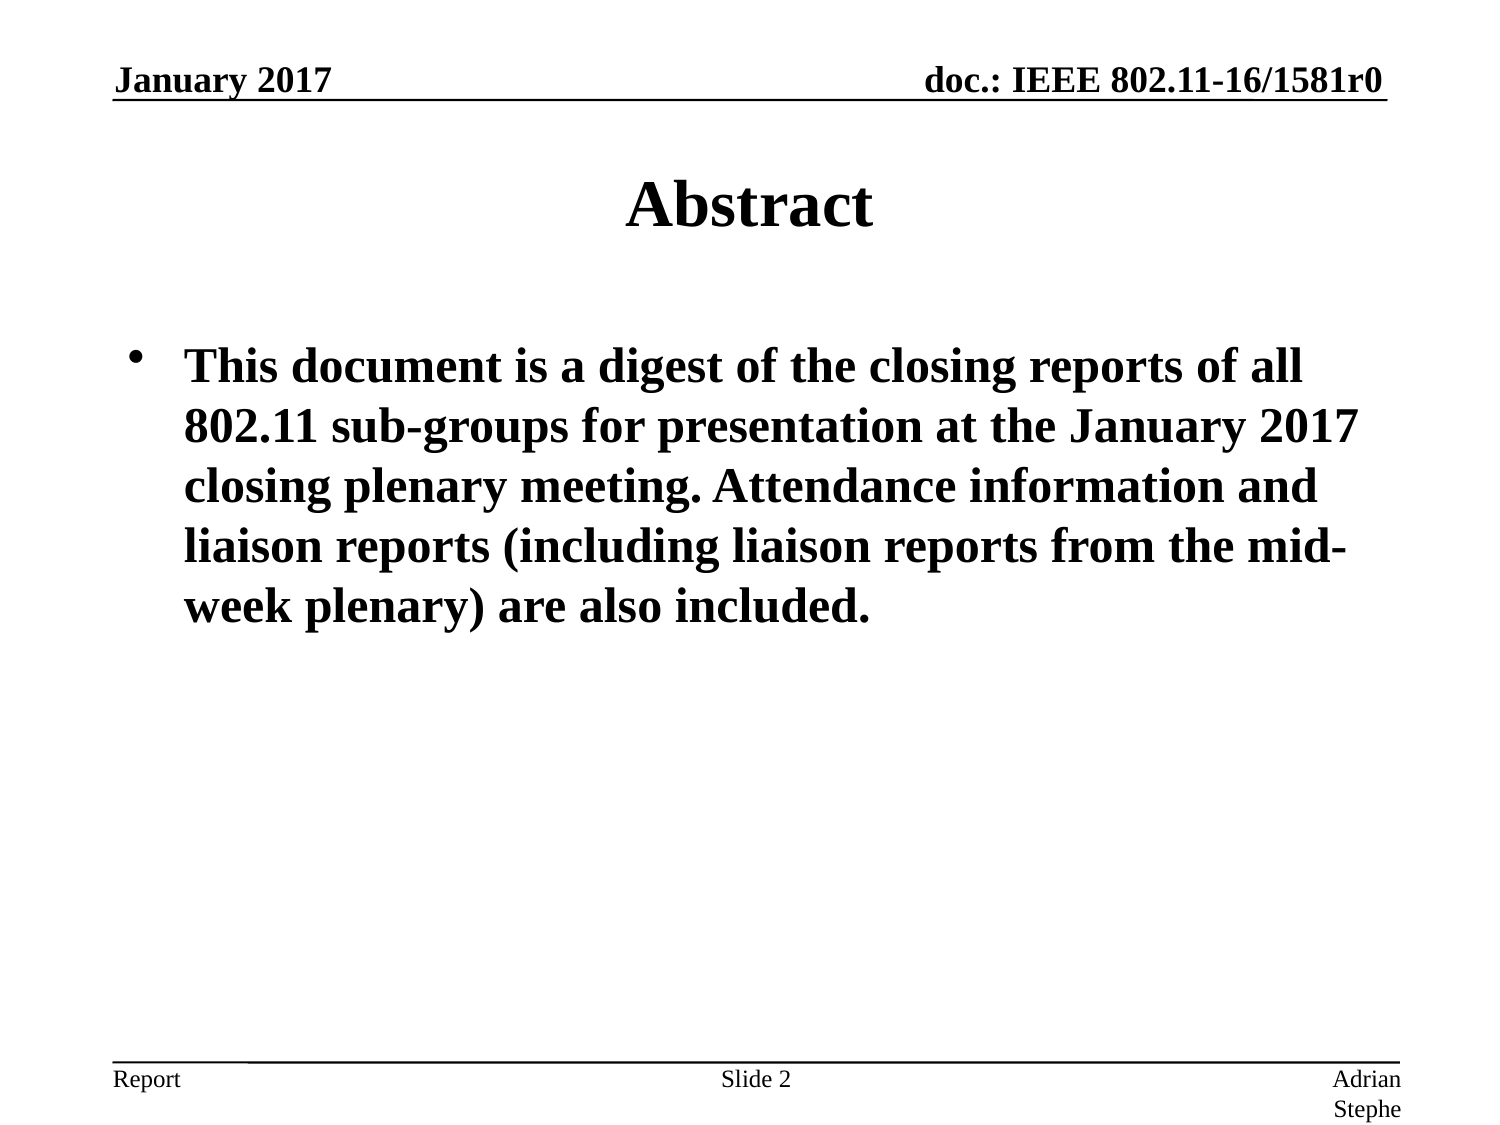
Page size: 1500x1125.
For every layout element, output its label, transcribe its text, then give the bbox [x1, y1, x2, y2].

title Abstract [112, 112, 1388, 288]
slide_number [114, 54, 374, 101]
list This document is a digest of the closing reports of all 802.11 sub-groups for presentation at the January 2017 closing plenary meeting. Attendance information and liaison reports (including liaison reports from the mid-week plenary) are also included. [112, 324, 1388, 1000]
slide_number Slide 2 [711, 1061, 801, 1093]
footer Adrian Stephens, Intel Corporation [1324, 1061, 1402, 1093]
